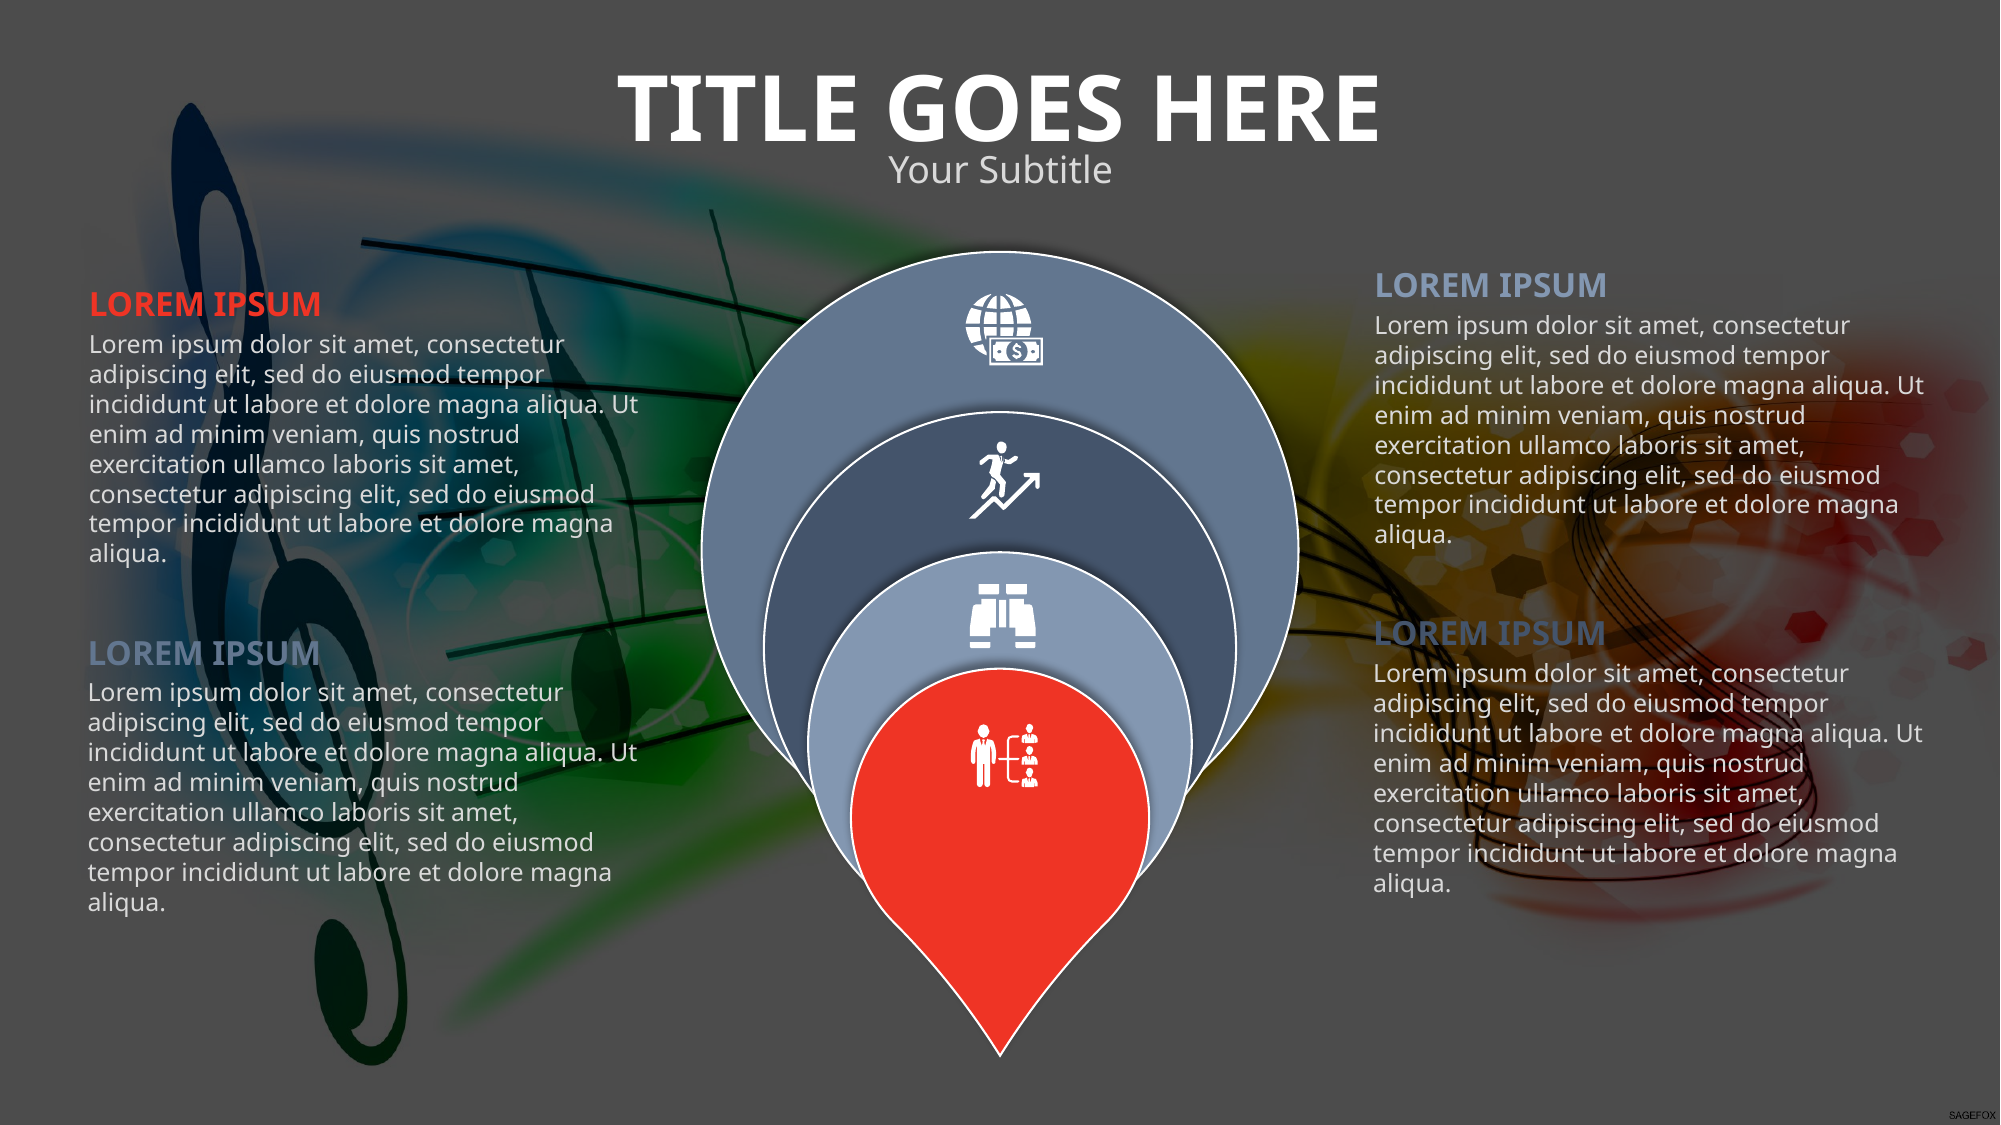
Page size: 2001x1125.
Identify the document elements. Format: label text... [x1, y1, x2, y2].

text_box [970, 723, 1038, 788]
picture [0, 0, 2001, 1125]
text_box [965, 293, 1043, 366]
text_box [548, 42, 1452, 199]
text_box LOREM IPSUM Lorem ipsum dolor sit amet, consectetur adipiscing elit, sed do eiusmod tempor incididunt ut labore et dolore magna aliqua. Ut enim ad minim veniam, quis nostrud exercitation ullamco laboris sit amet, consectetur adipiscing elit, sed do eiusmod tempor incididunt ut labore et dolore magna aliqua. [1358, 605, 1961, 905]
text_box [969, 584, 1036, 649]
text_box [700, 250, 1300, 766]
text_box [849, 667, 1151, 1058]
text_box LOREM IPSUM Lorem ipsum dolor sit amet, consectetur adipiscing elit, sed do eiusmod tempor incididunt ut labore et dolore magna aliqua. Ut enim ad minim veniam, quis nostrud exercitation ullamco laboris sit amet, consectetur adipiscing elit, sed do eiusmod tempor incididunt ut labore et dolore magna aliqua. [73, 276, 677, 576]
text_box [762, 411, 1238, 789]
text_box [968, 440, 1040, 519]
text_box LOREM IPSUM Lorem ipsum dolor sit amet, consectetur adipiscing elit, sed do eiusmod tempor incididunt ut labore et dolore magna aliqua. Ut enim ad minim veniam, quis nostrud exercitation ullamco laboris sit amet, consectetur adipiscing elit, sed do eiusmod tempor incididunt ut labore et dolore magna aliqua. [72, 624, 676, 924]
text_box [807, 551, 1193, 875]
text_box LOREM IPSUM Lorem ipsum dolor sit amet, consectetur adipiscing elit, sed do eiusmod tempor incididunt ut labore et dolore magna aliqua. Ut enim ad minim veniam, quis nostrud exercitation ullamco laboris sit amet, consectetur adipiscing elit, sed do eiusmod tempor incididunt ut labore et dolore magna aliqua. [1359, 257, 1962, 557]
